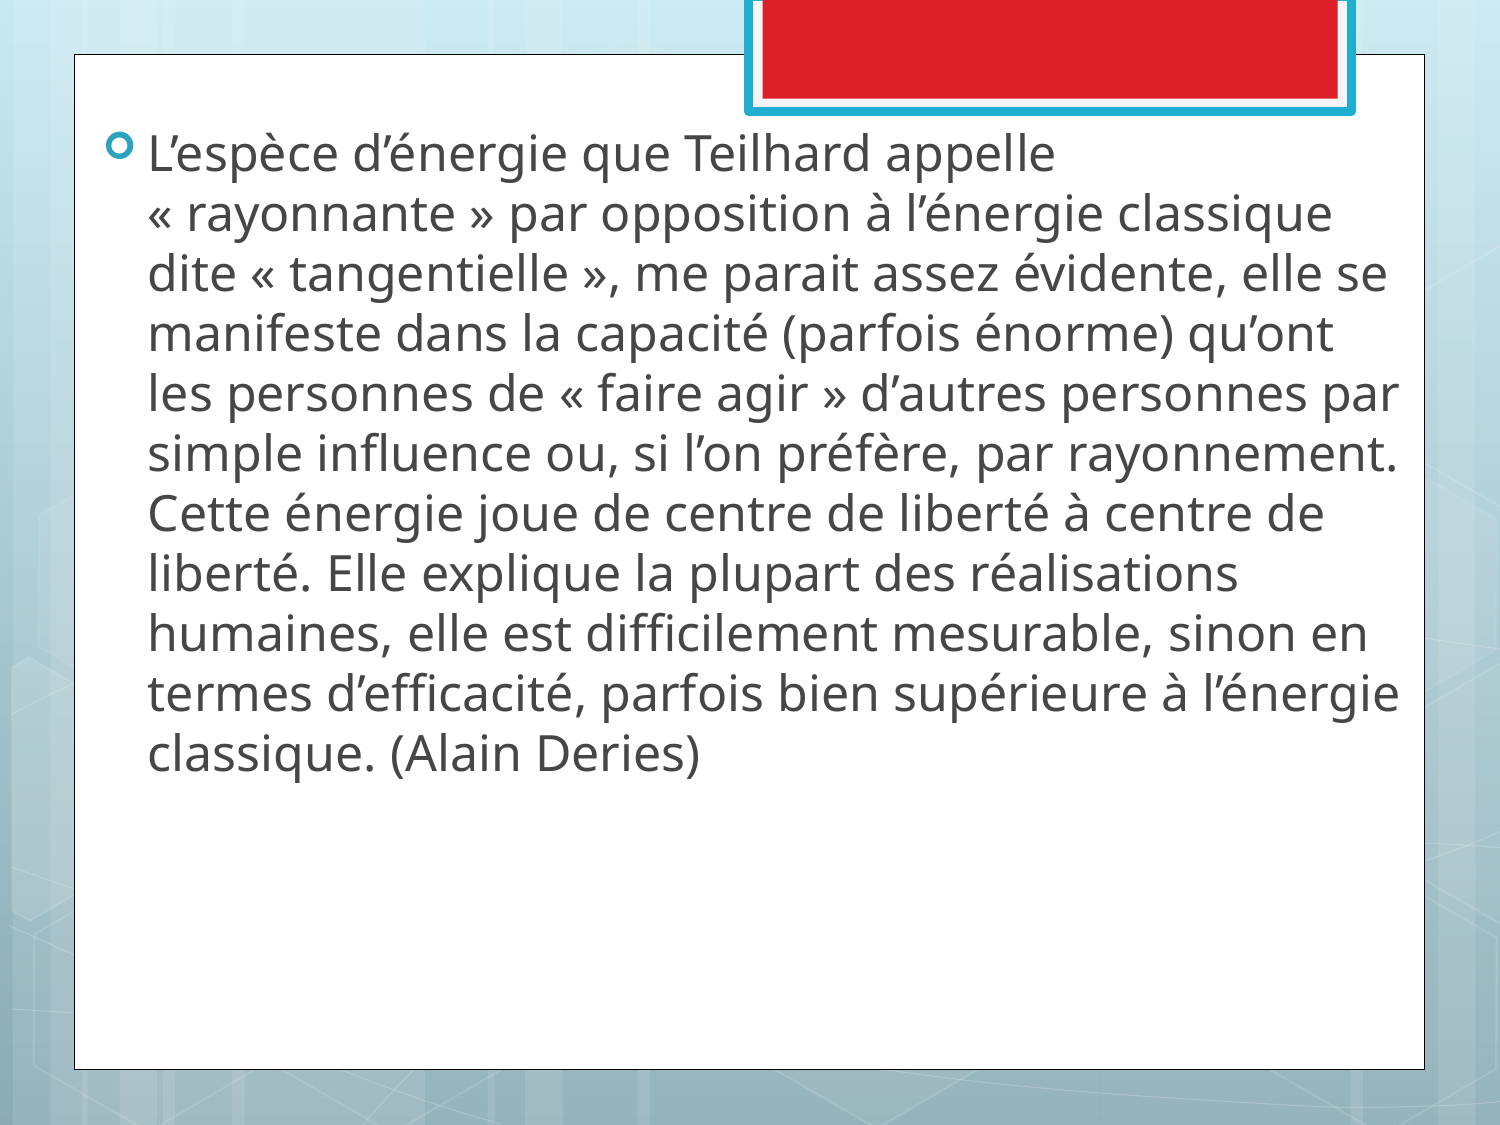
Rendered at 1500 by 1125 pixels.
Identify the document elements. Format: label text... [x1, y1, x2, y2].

list L’espèce d’énergie que Teilhard appelle « rayonnante » par opposition à l’énergie classique dite « tangentielle », me parait assez évidente, elle se manifeste dans la capacité (parfois énorme) qu’ont les personnes de « faire agir » d’autres personnes par simple influence ou, si l’on préfère, par rayonnement. Cette énergie joue de centre de liberté à centre de liberté. Elle explique la plupart des réalisations humaines, elle est difficilement mesurable, sinon en termes d’efficacité, parfois bien supérieure à l’énergie classique. (Alain Deries) [76, 113, 1424, 1071]
